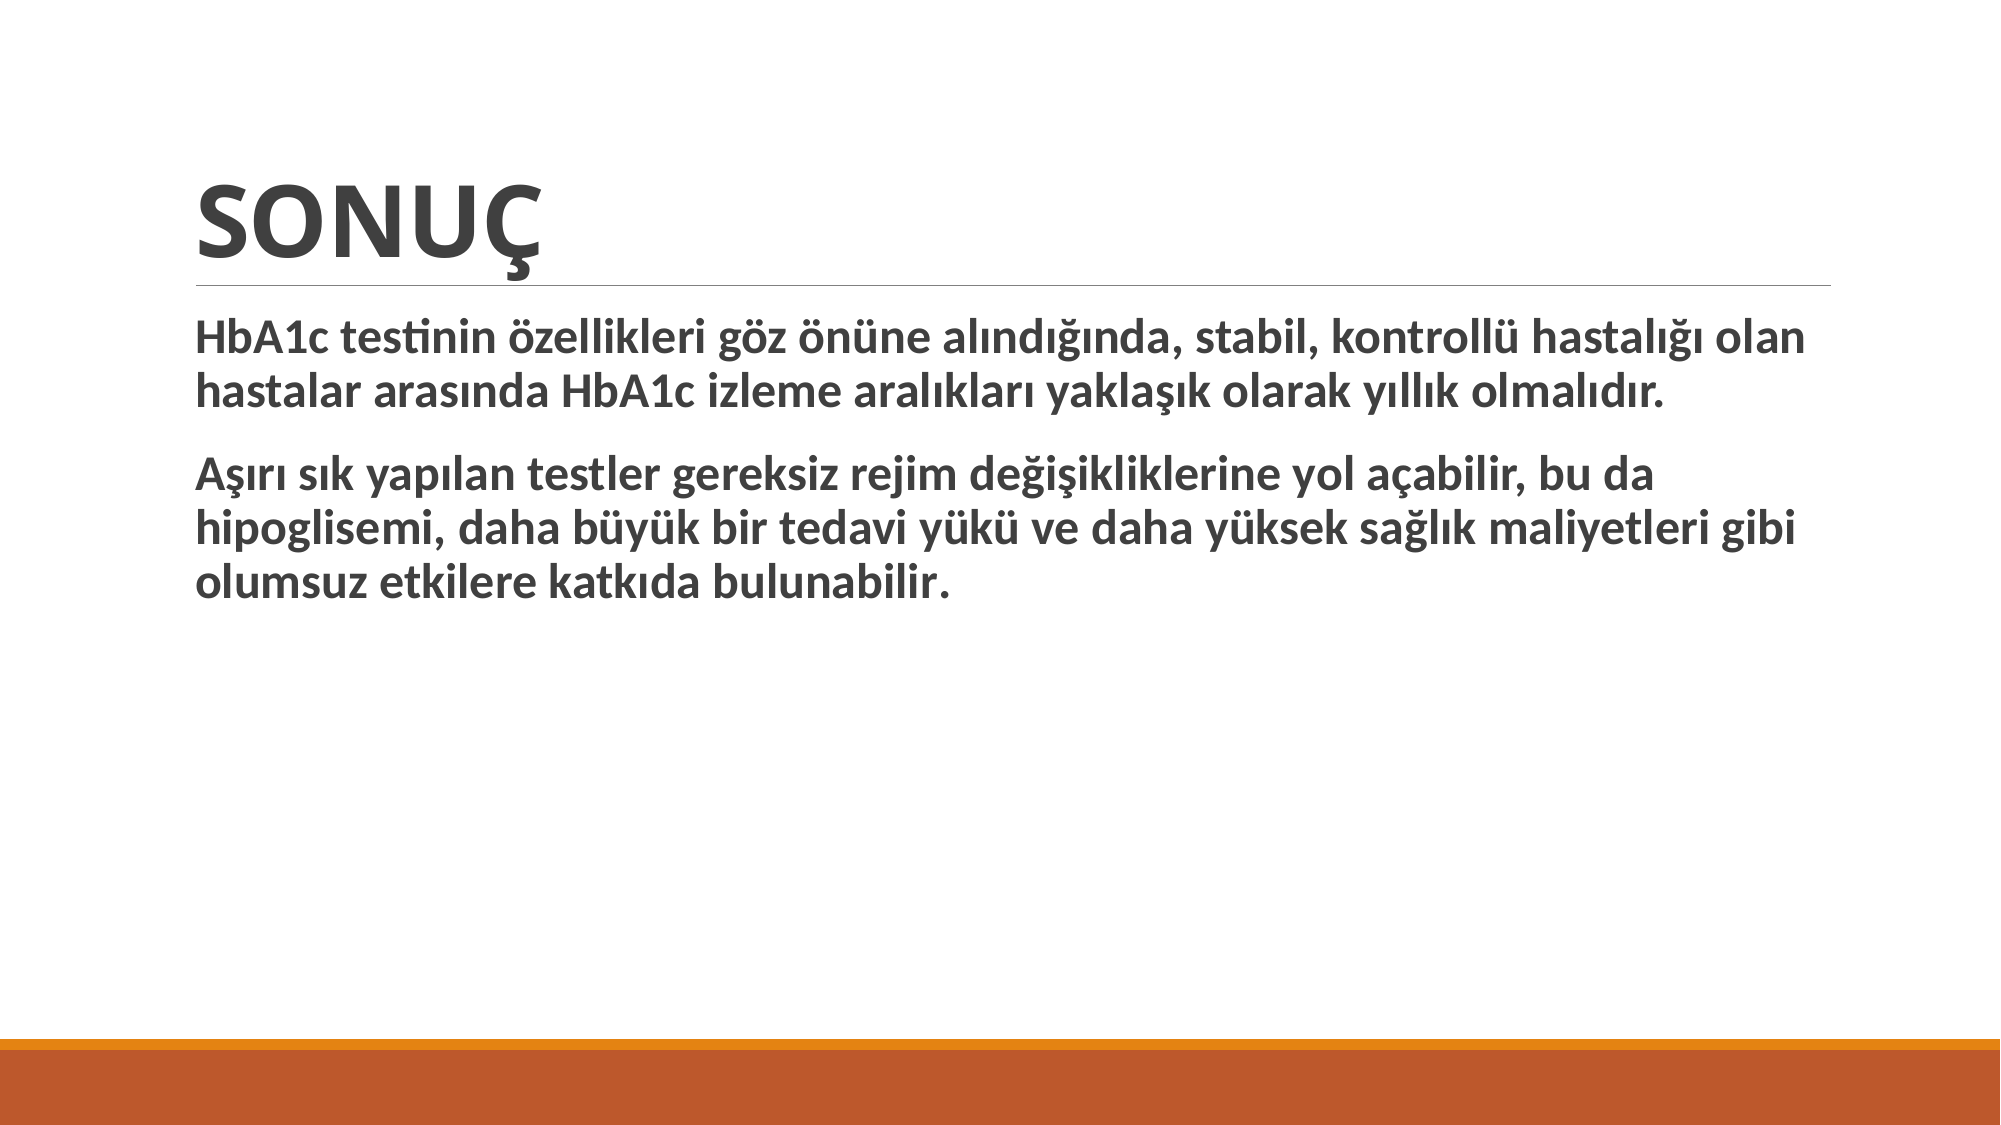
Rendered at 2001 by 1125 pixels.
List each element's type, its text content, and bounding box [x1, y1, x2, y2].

title SONUÇ [180, 47, 1830, 285]
list HbA1c testinin özellikleri göz önüne alındığında, stabil, kontrollü hastalığı olan hastalar arasında HbA1c izleme aralıkları yaklaşık olarak yıllık olmalıdır. Aşırı sık yapılan testler gereksiz rejim değişikliklerine yol açabilir, bu da hipoglisemi, daha büyük bir tedavi yükü ve daha yüksek sağlık maliyetleri gibi olumsuz etkilere katkıda bulunabilir. [180, 302, 1830, 963]
